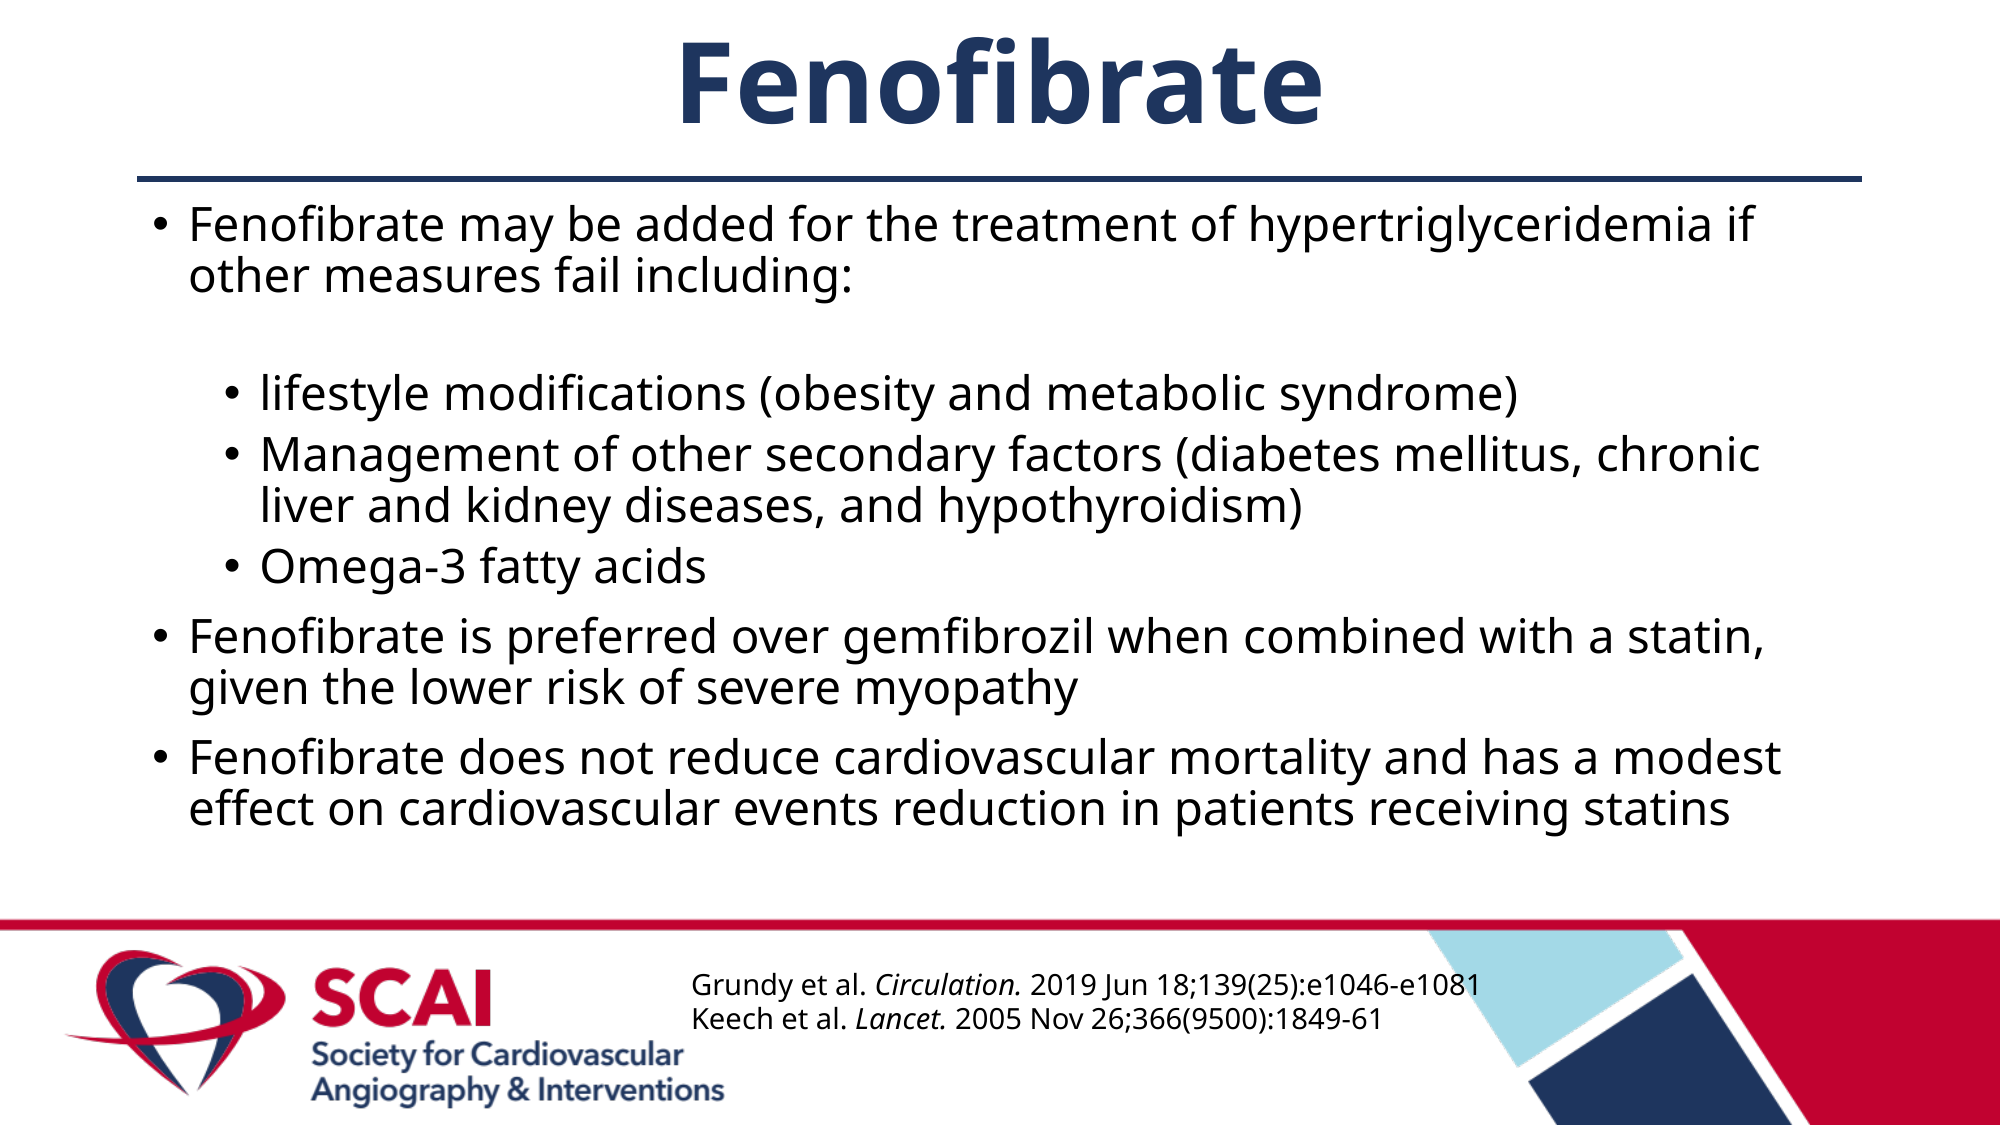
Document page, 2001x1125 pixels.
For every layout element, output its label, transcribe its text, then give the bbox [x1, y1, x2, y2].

text_box Grundy et al. Circulation. 2019 Jun 18;139(25):e1046-e1081 Keech et al. Lancet. 2005 Nov 26;366(9500):1849-61 [676, 958, 1498, 1044]
title Fenofibrate [137, 12, 1863, 162]
list Fenofibrate may be added for the treatment of hypertriglyceridemia if other measures fail including: lifestyle modifications (obesity and metabolic syndrome) Management of other secondary factors (diabetes mellitus, chronic liver and kidney diseases, and hypothyroidism) Omega-3 fatty acids Fenofibrate is preferred over gemfibrozil when combined with a statin, given the lower risk of severe myopathy Fenofibrate does not reduce cardiovascular mortality and has a modest effect on cardiovascular events reduction in patients receiving statins [137, 192, 1863, 850]
